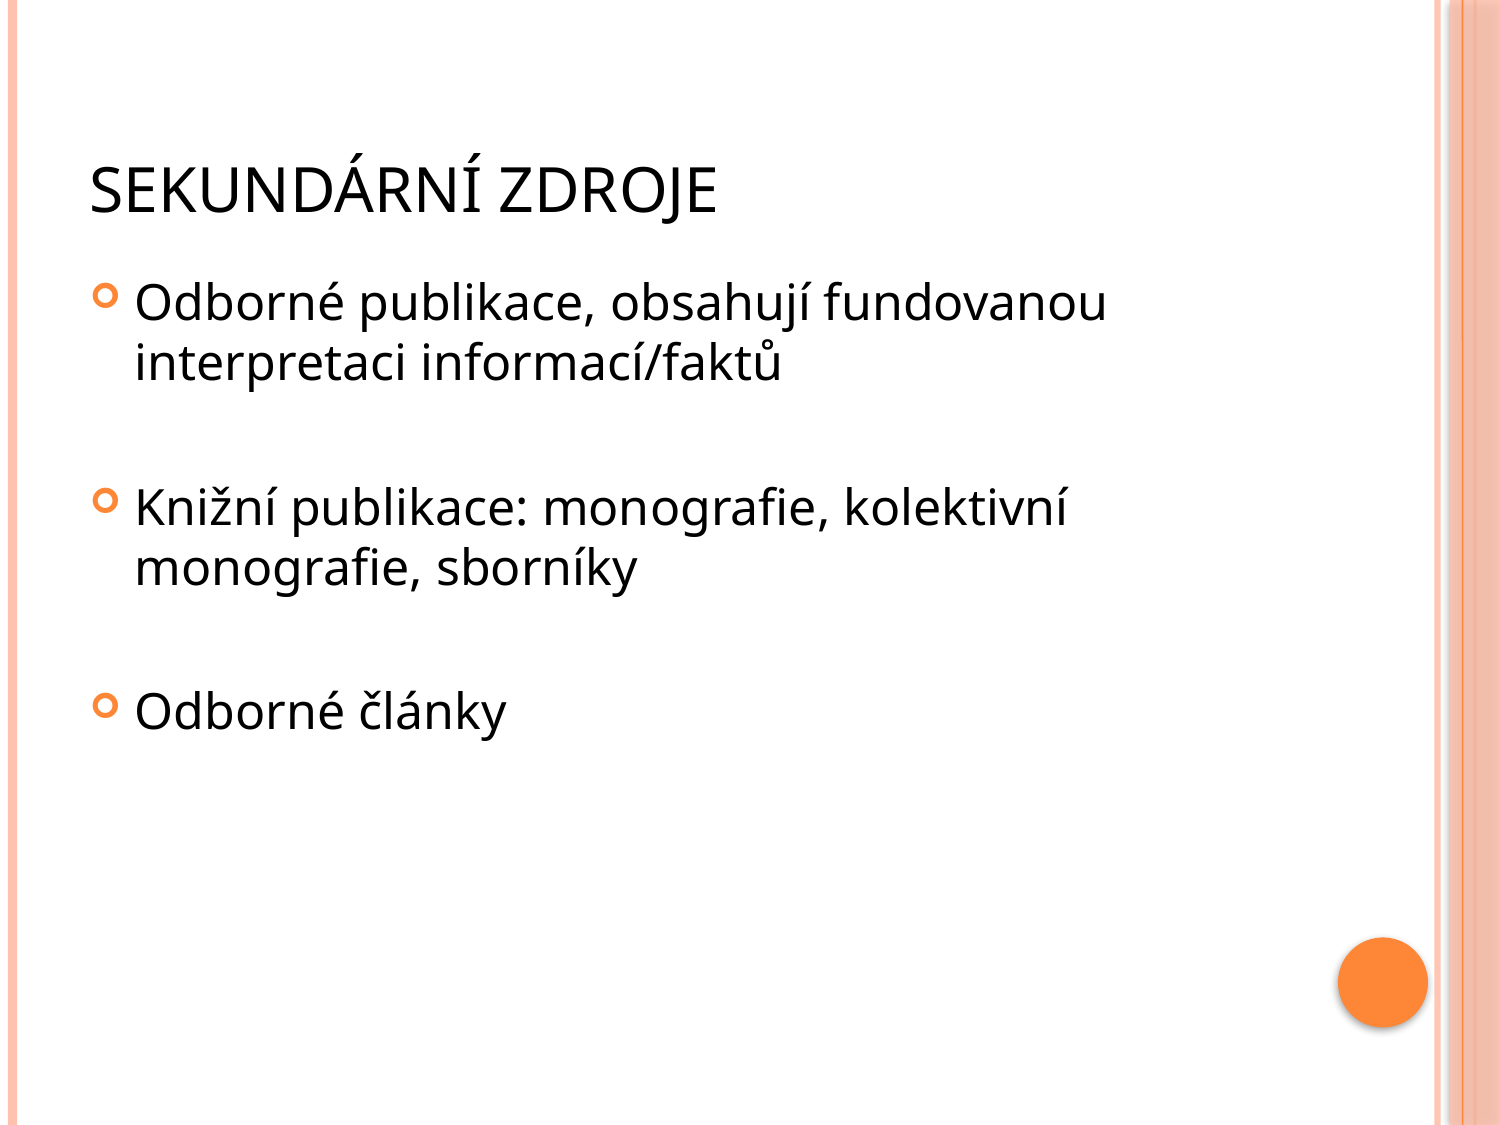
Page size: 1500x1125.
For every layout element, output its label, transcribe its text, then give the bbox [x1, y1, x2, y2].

list Odborné publikace, obsahují fundovanou interpretaci informací/faktů Knižní publikace: monografie, kolektivní monografie, sborníky Odborné články [75, 262, 1300, 1062]
title Sekundární zdroje [75, 45, 1300, 233]
